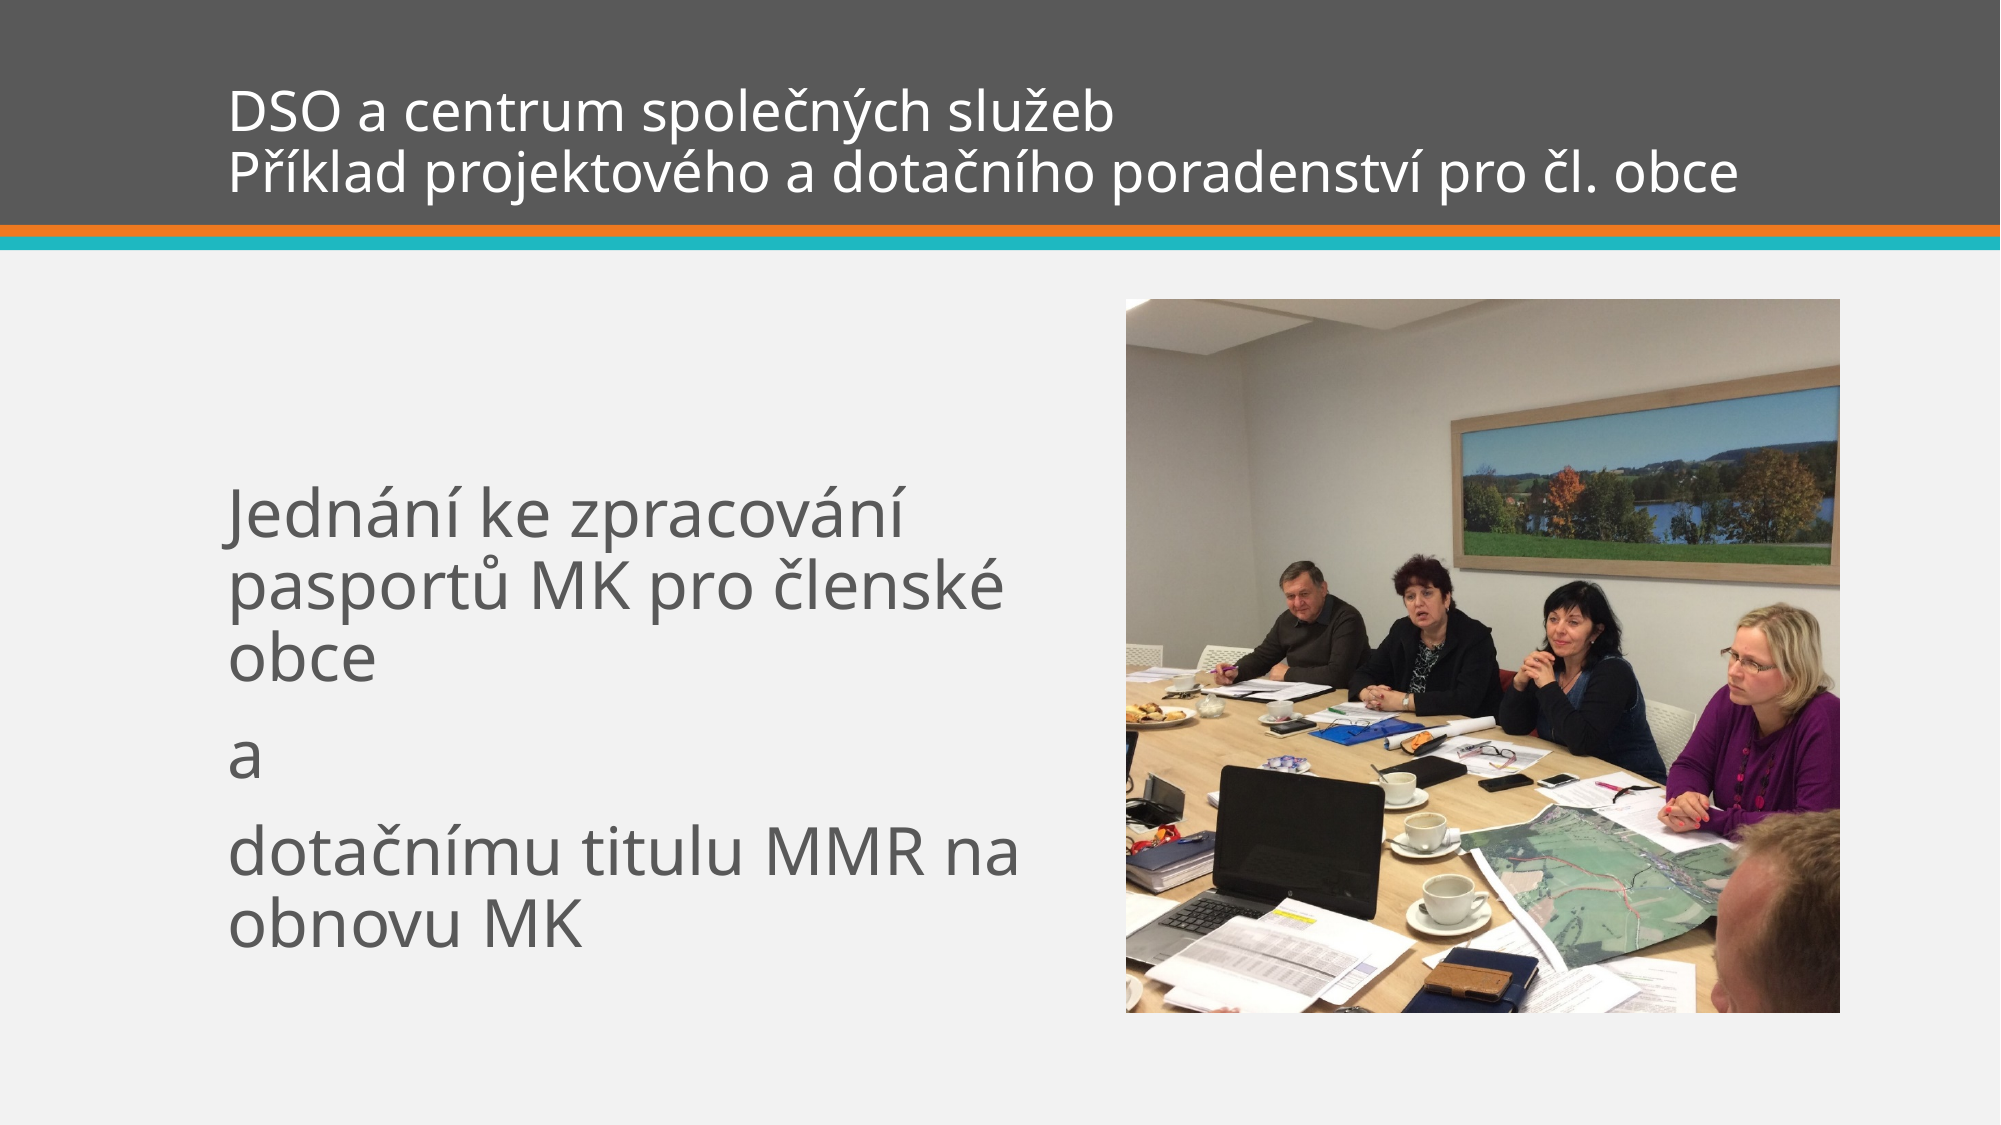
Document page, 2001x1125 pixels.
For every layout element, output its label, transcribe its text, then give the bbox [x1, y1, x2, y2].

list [1126, 299, 1840, 1013]
list Jednání ke zpracování pasportů MK pro členské obce a dotačnímu titulu MMR na obnovu MK [212, 299, 1080, 1080]
title DSO a centrum společných služeb Příklad projektového a dotačního poradenství pro čl. obce [212, 41, 1938, 212]
